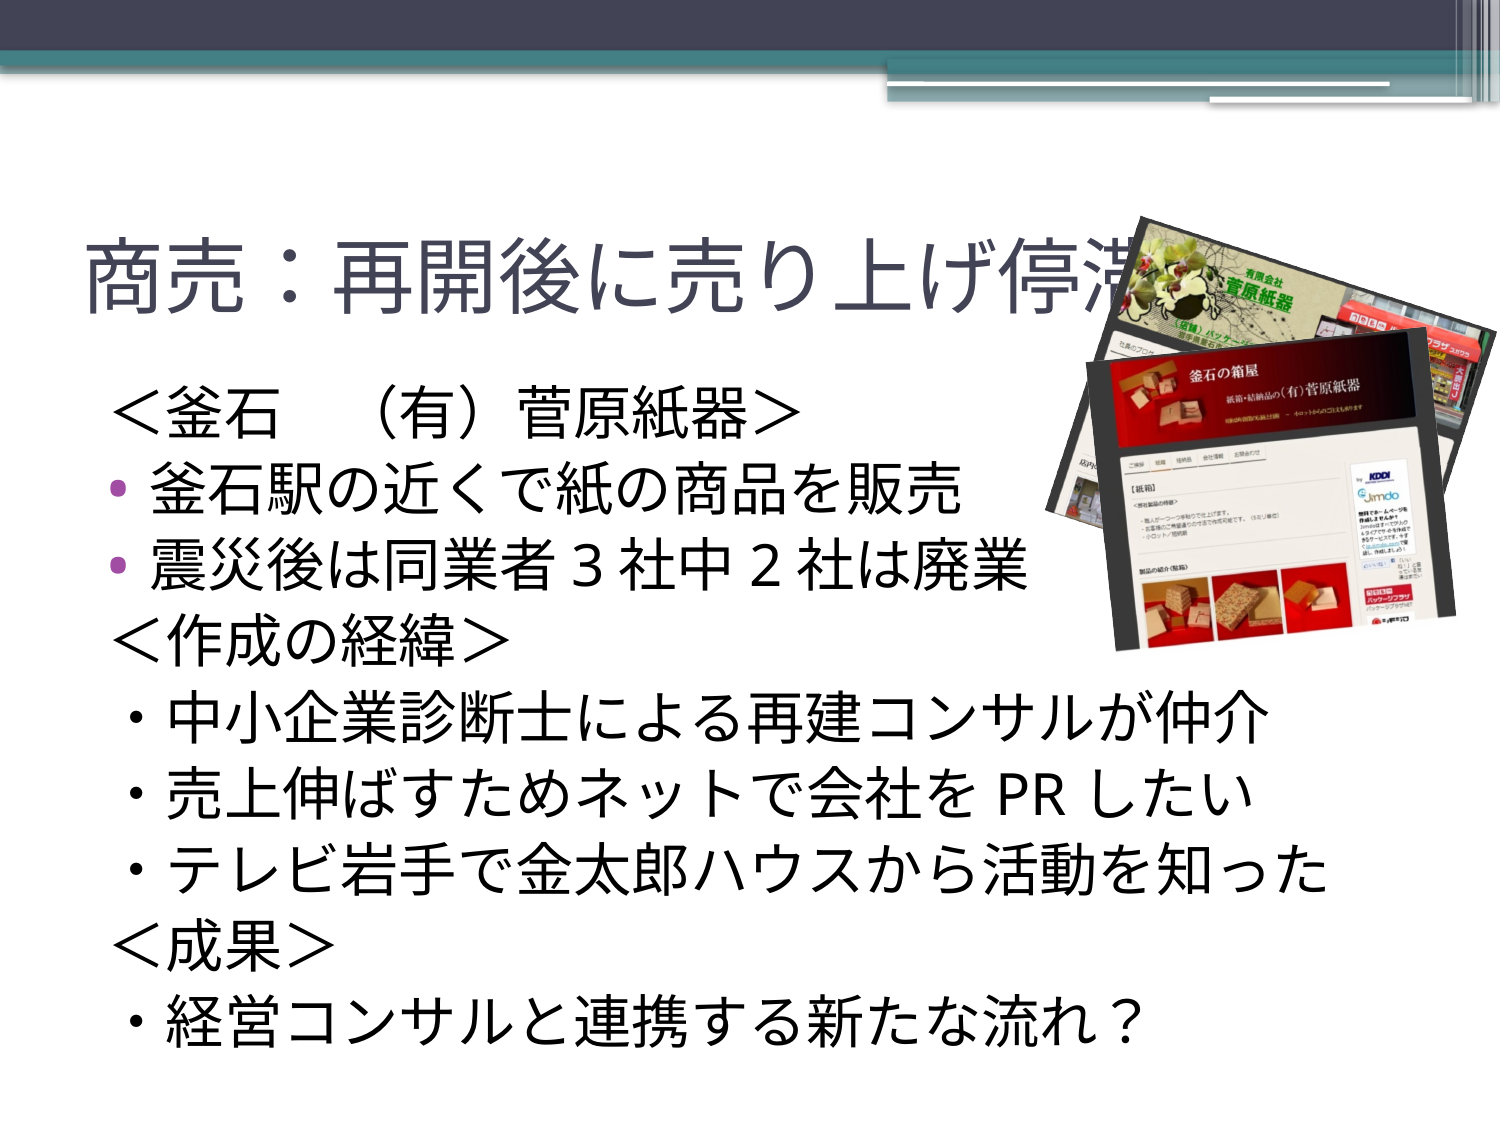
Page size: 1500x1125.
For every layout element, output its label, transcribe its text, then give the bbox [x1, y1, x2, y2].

title 商売：再開後に売り上げ停滞 [67, 186, 1418, 362]
picture [1045, 216, 1496, 658]
list ＜釜石 （有）菅原紙器＞ 釜石駅の近くで紙の商品を販売 震災後は同業者3社中2社は廃業 ＜作成の経緯＞ ・中小企業診断士による再建コンサルが仲介 ・売上伸ばすためネットで会社をPRしたい ・テレビ岩手で金太郎ハウスから活動を知った ＜成果＞ ・経営コンサルと連携する新たな流れ？ [75, 368, 1425, 1079]
